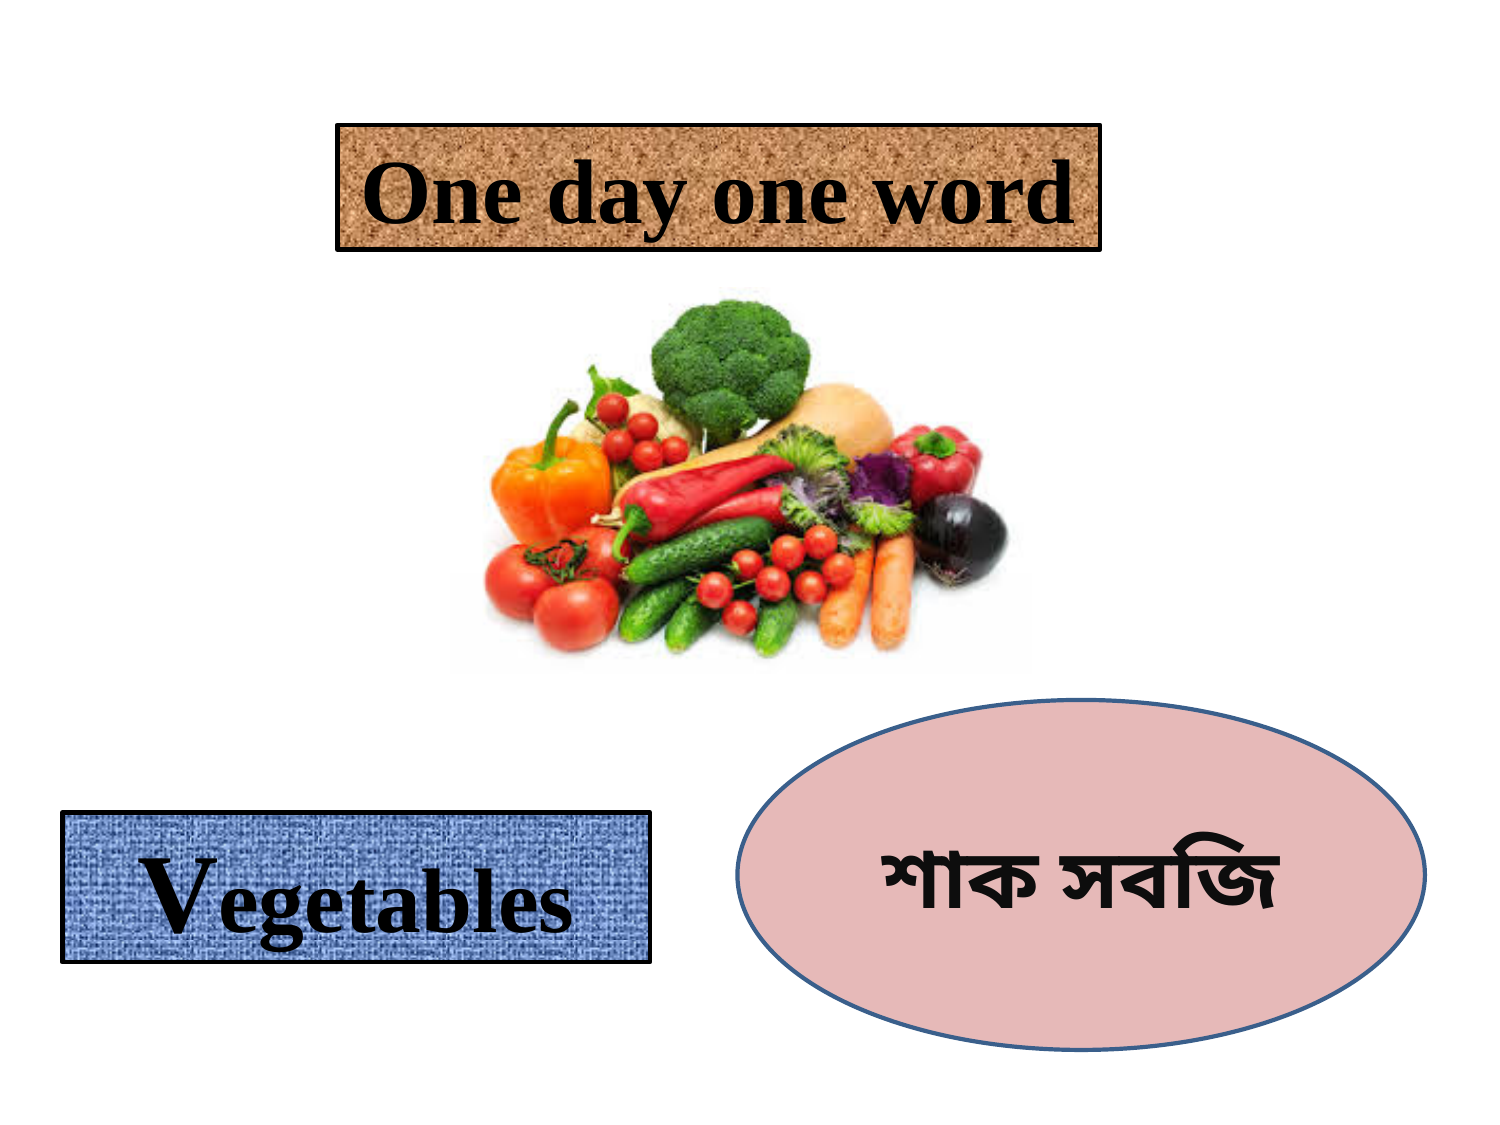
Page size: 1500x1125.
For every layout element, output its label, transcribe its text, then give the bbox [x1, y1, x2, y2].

text_box শাক সবজি [735, 697, 1428, 1053]
picture [449, 287, 1033, 674]
text_box Vegetables [62, 812, 650, 963]
text_box One day one word [337, 124, 1100, 250]
